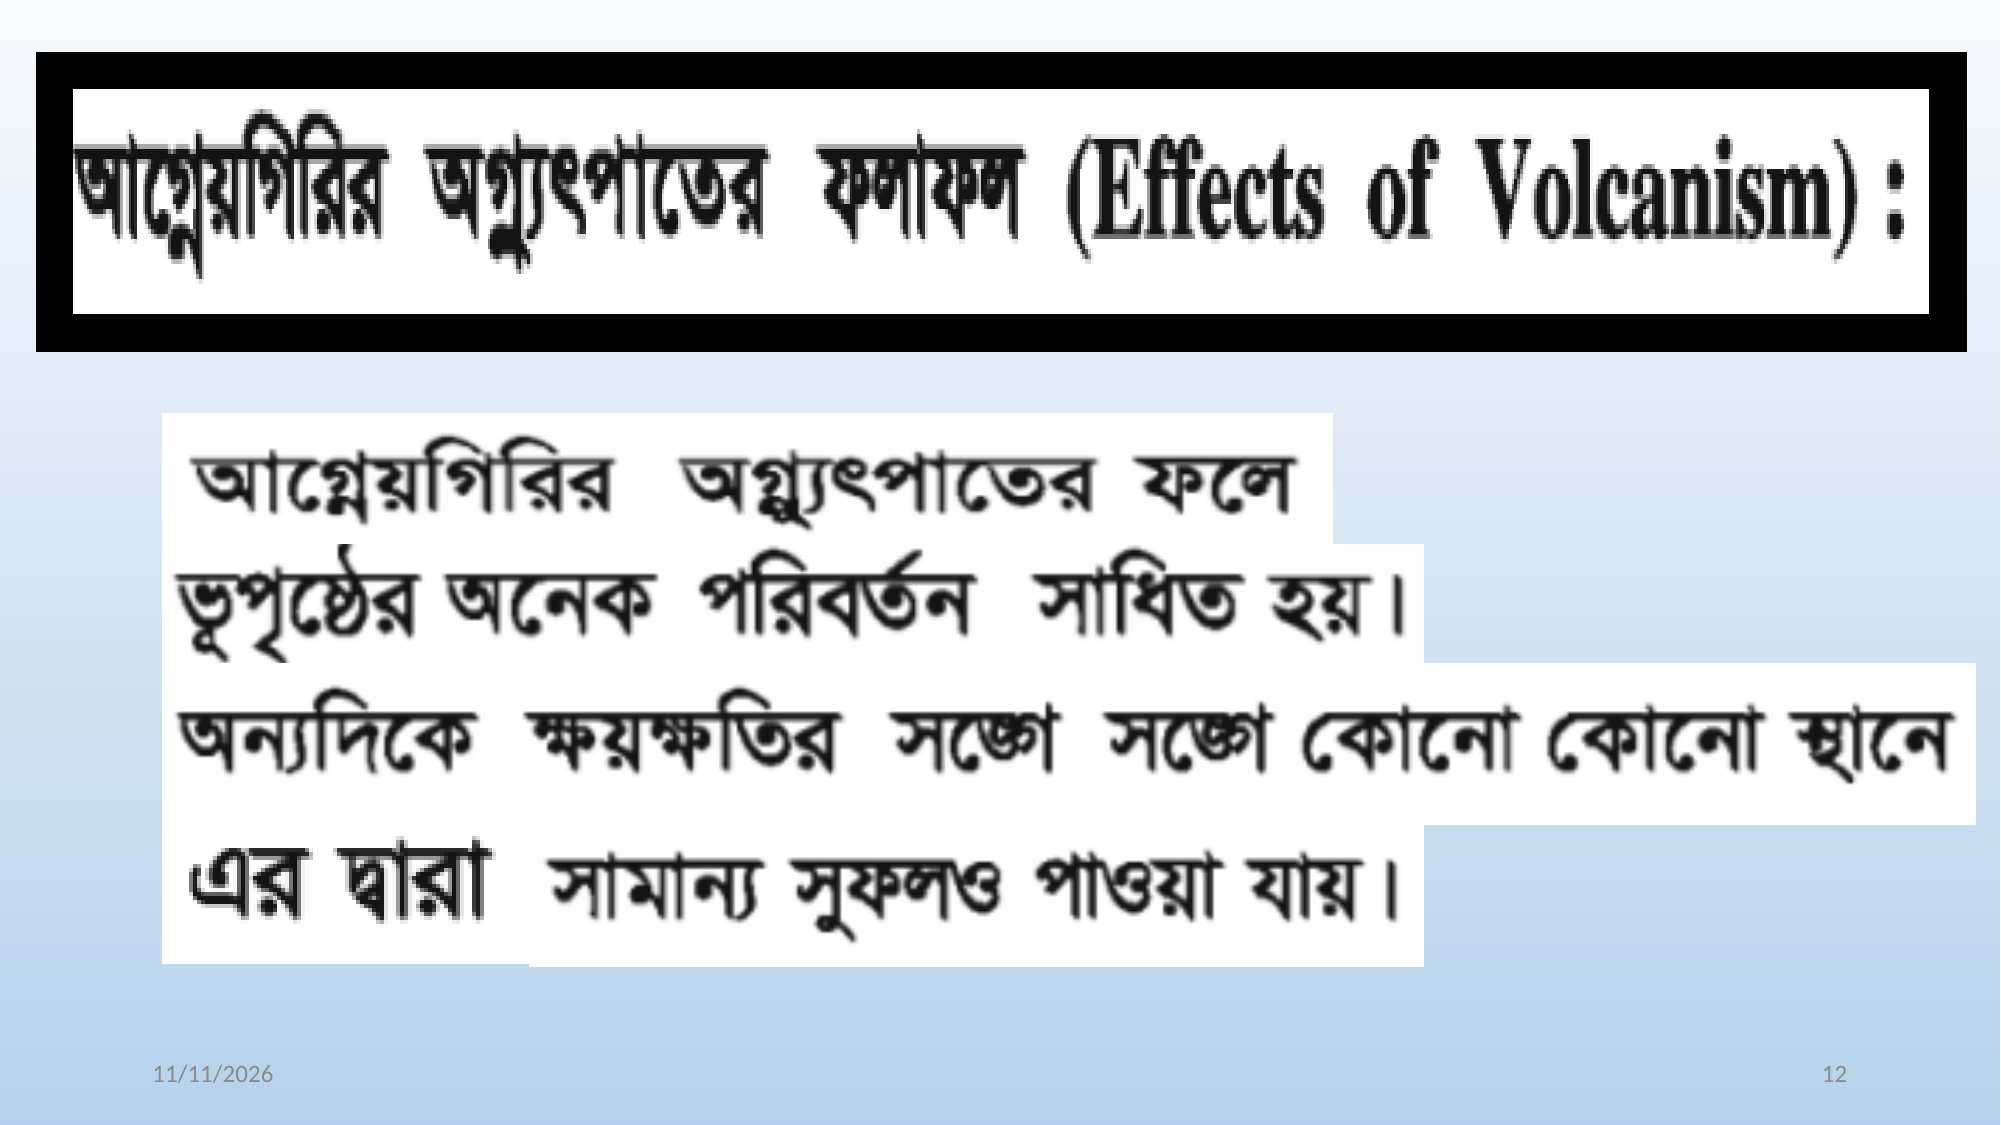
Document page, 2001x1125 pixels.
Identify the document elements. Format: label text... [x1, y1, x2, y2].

slide_number 12 [1412, 1042, 1863, 1103]
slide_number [137, 1042, 588, 1103]
picture [73, 89, 1930, 315]
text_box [162, 413, 1976, 967]
